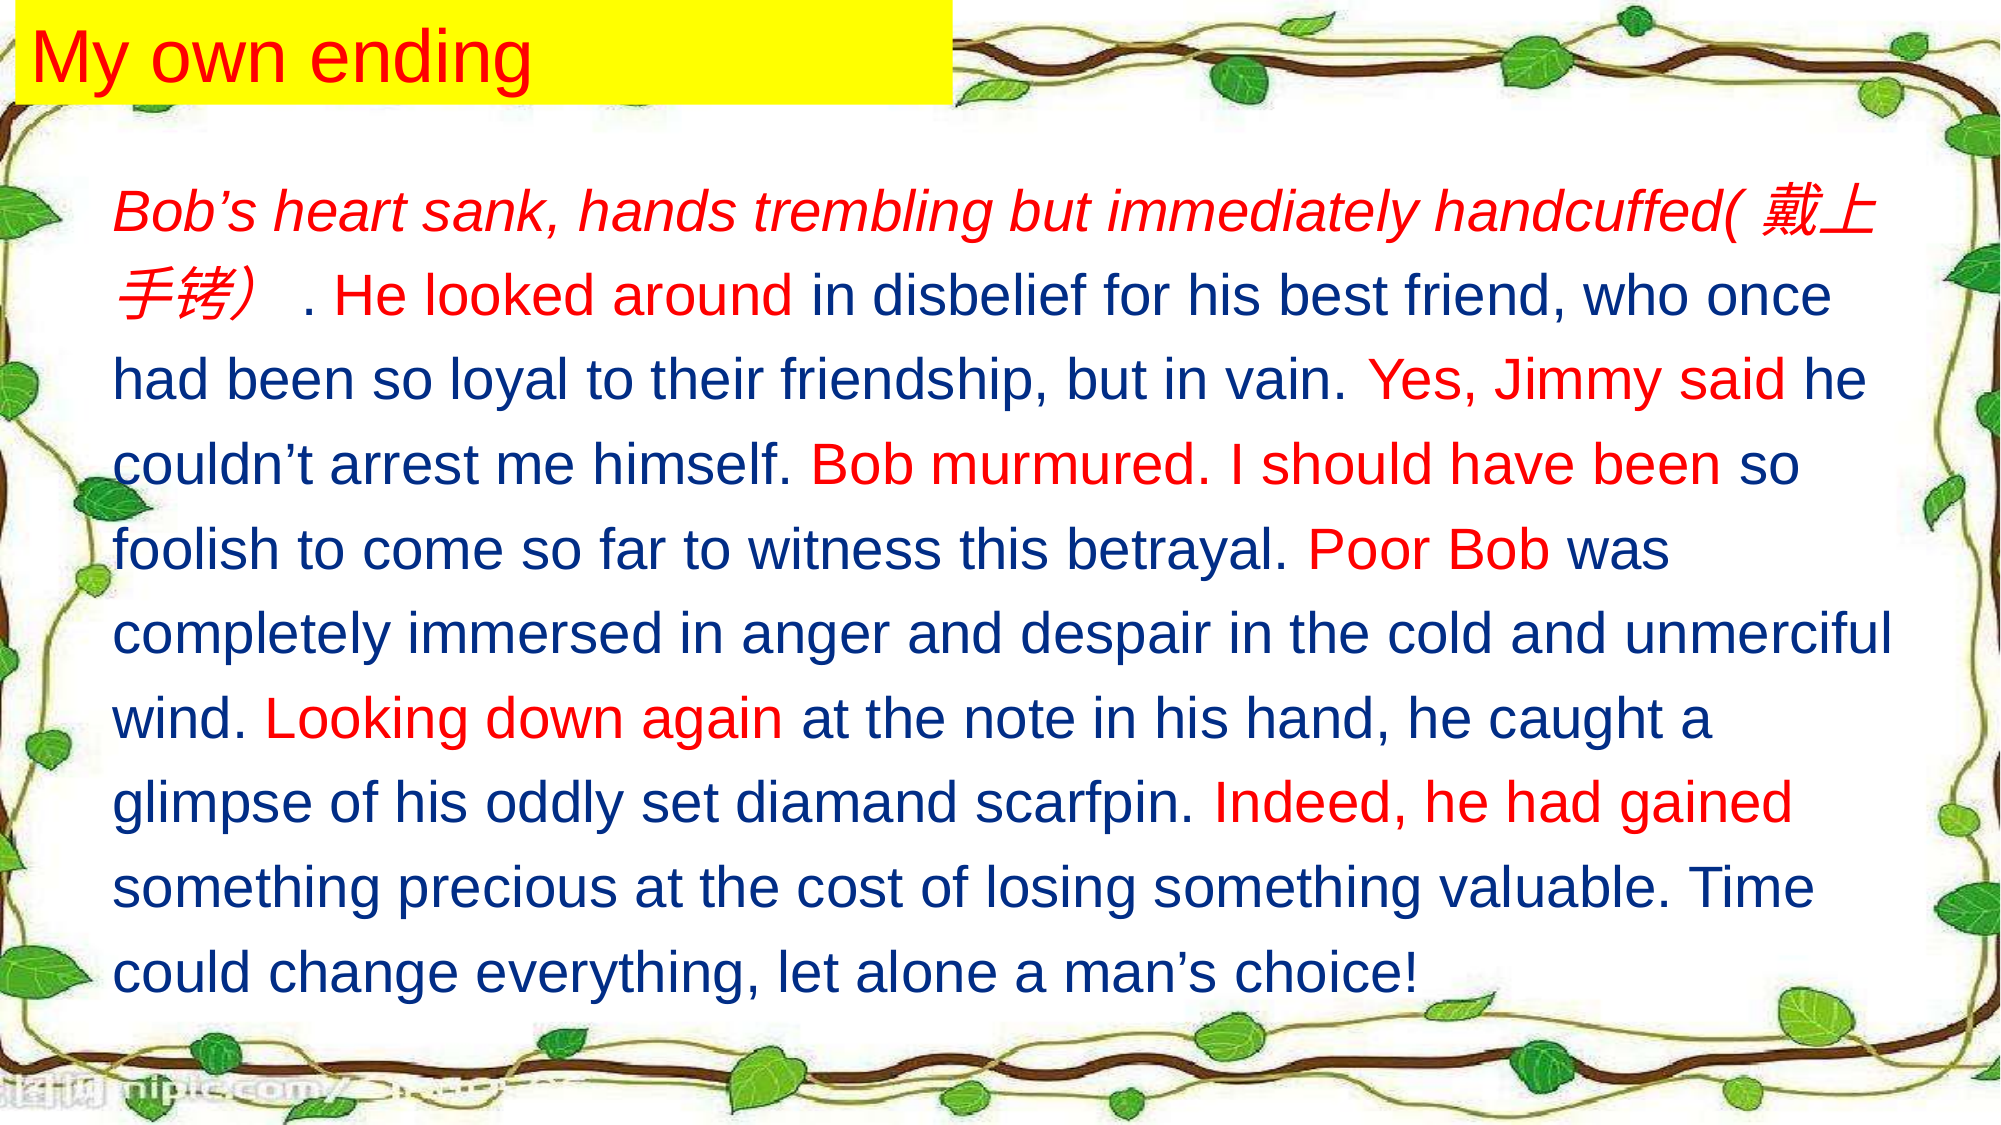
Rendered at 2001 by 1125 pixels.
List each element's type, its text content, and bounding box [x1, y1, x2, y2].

text_box Bob’s heart sank, hands trembling but immediately handcuffed(戴上手铐）. He looked around in disbelief for his best friend, who once had been so loyal to their friendship, but in vain. Yes, Jimmy said he couldn’t arrest me himself. Bob murmured. I should have been so foolish to come so far to witness this betrayal. Poor Bob was completely immersed in anger and despair in the cold and unmerciful wind. Looking down again at the note in his hand, he caught a glimpse of his oddly set diamand scarfpin. Indeed, he had gained something precious at the cost of losing something valuable. Time could change everything, let alone a man’s choice! [97, 150, 1930, 1012]
text_box My own ending [15, 0, 953, 105]
picture [0, 0, 2001, 1125]
